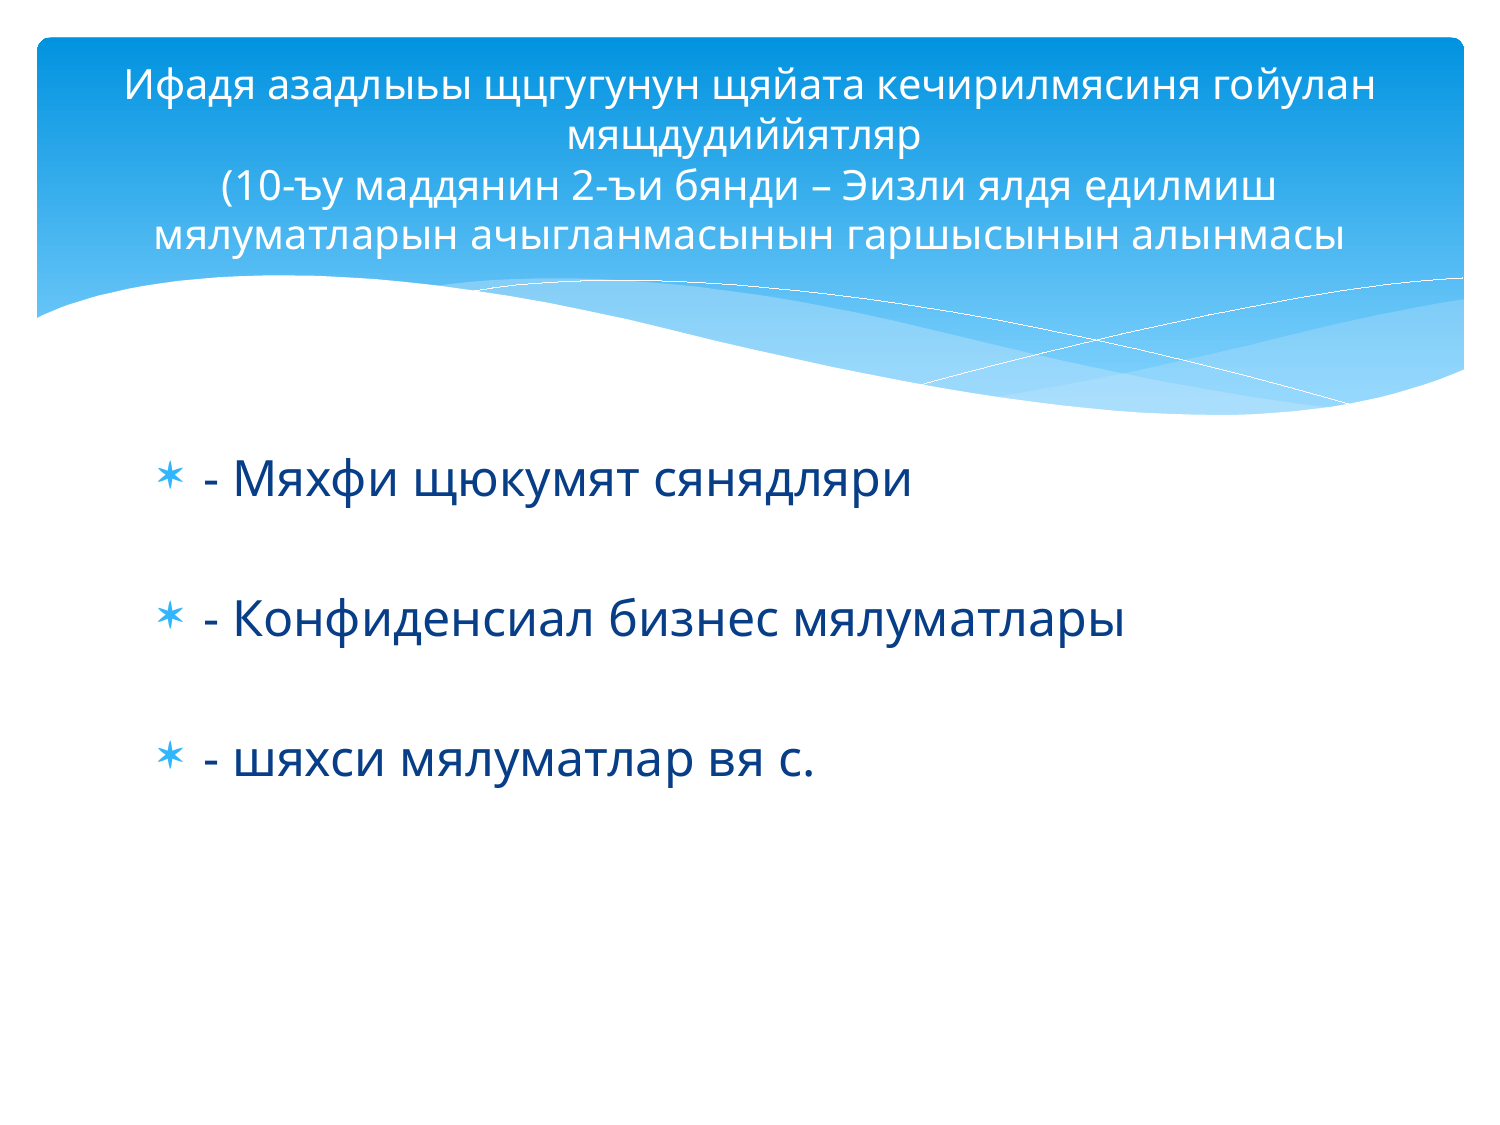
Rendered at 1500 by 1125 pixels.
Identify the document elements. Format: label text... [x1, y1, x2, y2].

list - Мяхфи щюкумят сянядляри - Конфиденсиал бизнес мялуматлары - шяхси мялуматлар вя с. [143, 438, 1359, 1005]
title Ифадя азадлыьы щцгугунун щяйата кечирилмясиня гойулан мящдудиййятляр (10-ъу маддянин 2-ъи бянди – Эизли ялдя едилмиш мялуматларын ачыгланмасынын гаршысынын алынмасы [75, 55, 1425, 261]
